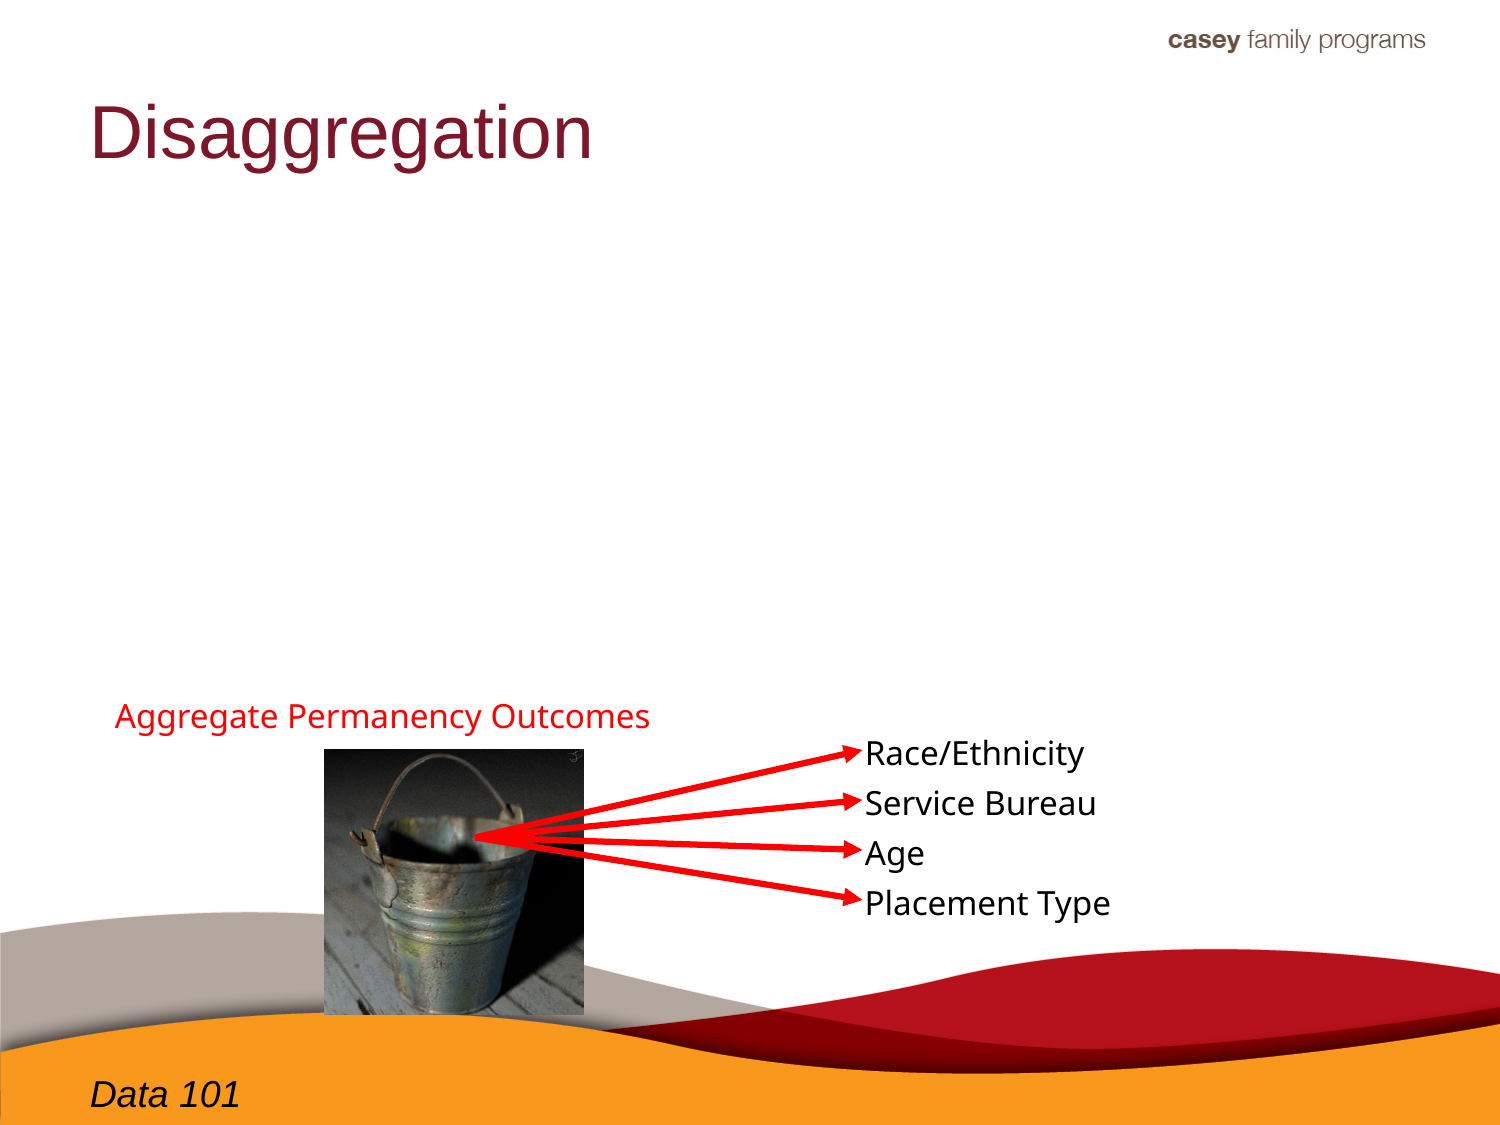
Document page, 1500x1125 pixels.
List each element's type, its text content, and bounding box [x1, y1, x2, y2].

picture [0, 0, 1500, 1125]
text_box Aggregate Permanency Outcomes [99, 687, 825, 743]
text_box Data 101 [75, 1062, 463, 1123]
text_box Race/Ethnicity [849, 724, 1200, 774]
text_box Service Bureau [849, 774, 1200, 830]
title Disaggregation [75, 76, 1425, 214]
text_box Placement Type [849, 874, 1213, 930]
text_box Age [849, 830, 1200, 874]
